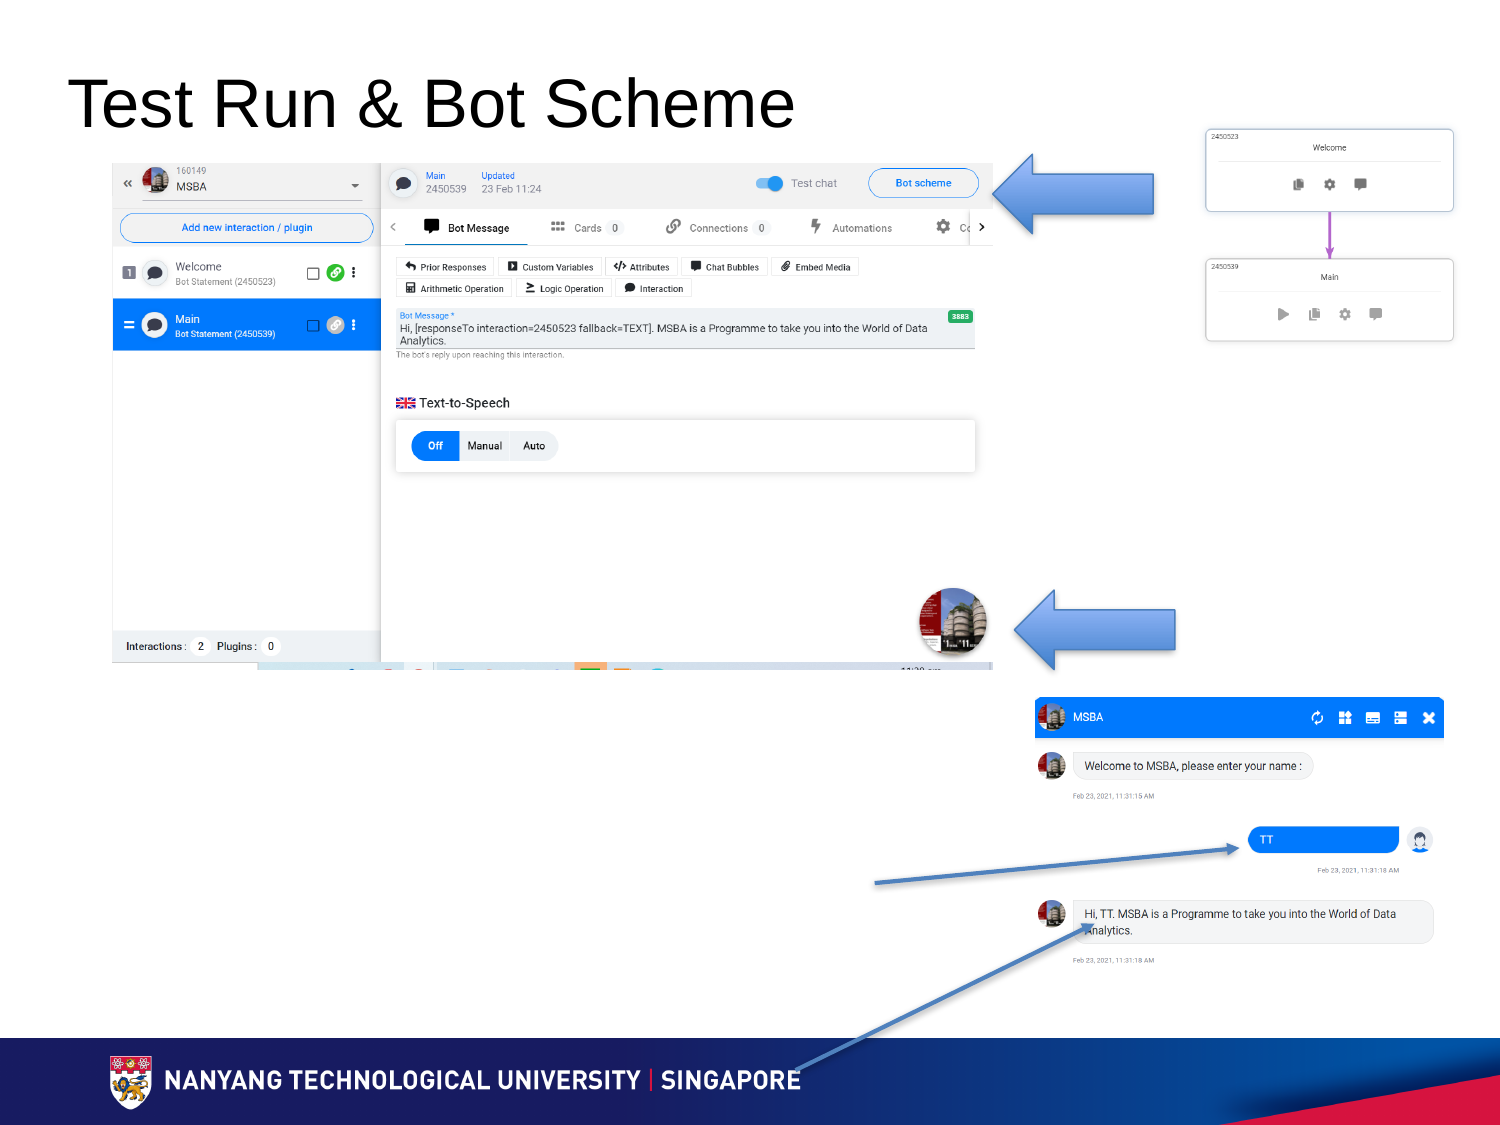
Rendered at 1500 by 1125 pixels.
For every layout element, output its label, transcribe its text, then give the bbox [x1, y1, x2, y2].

picture [1196, 116, 1463, 351]
picture [112, 163, 993, 670]
text_box [1013, 589, 1176, 671]
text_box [874, 847, 1240, 884]
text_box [795, 923, 1095, 1071]
text_box [997, 153, 1154, 235]
picture [1035, 697, 1444, 999]
picture [0, 1038, 1500, 1125]
title Test Run & Bot Scheme [52, 6, 1403, 194]
